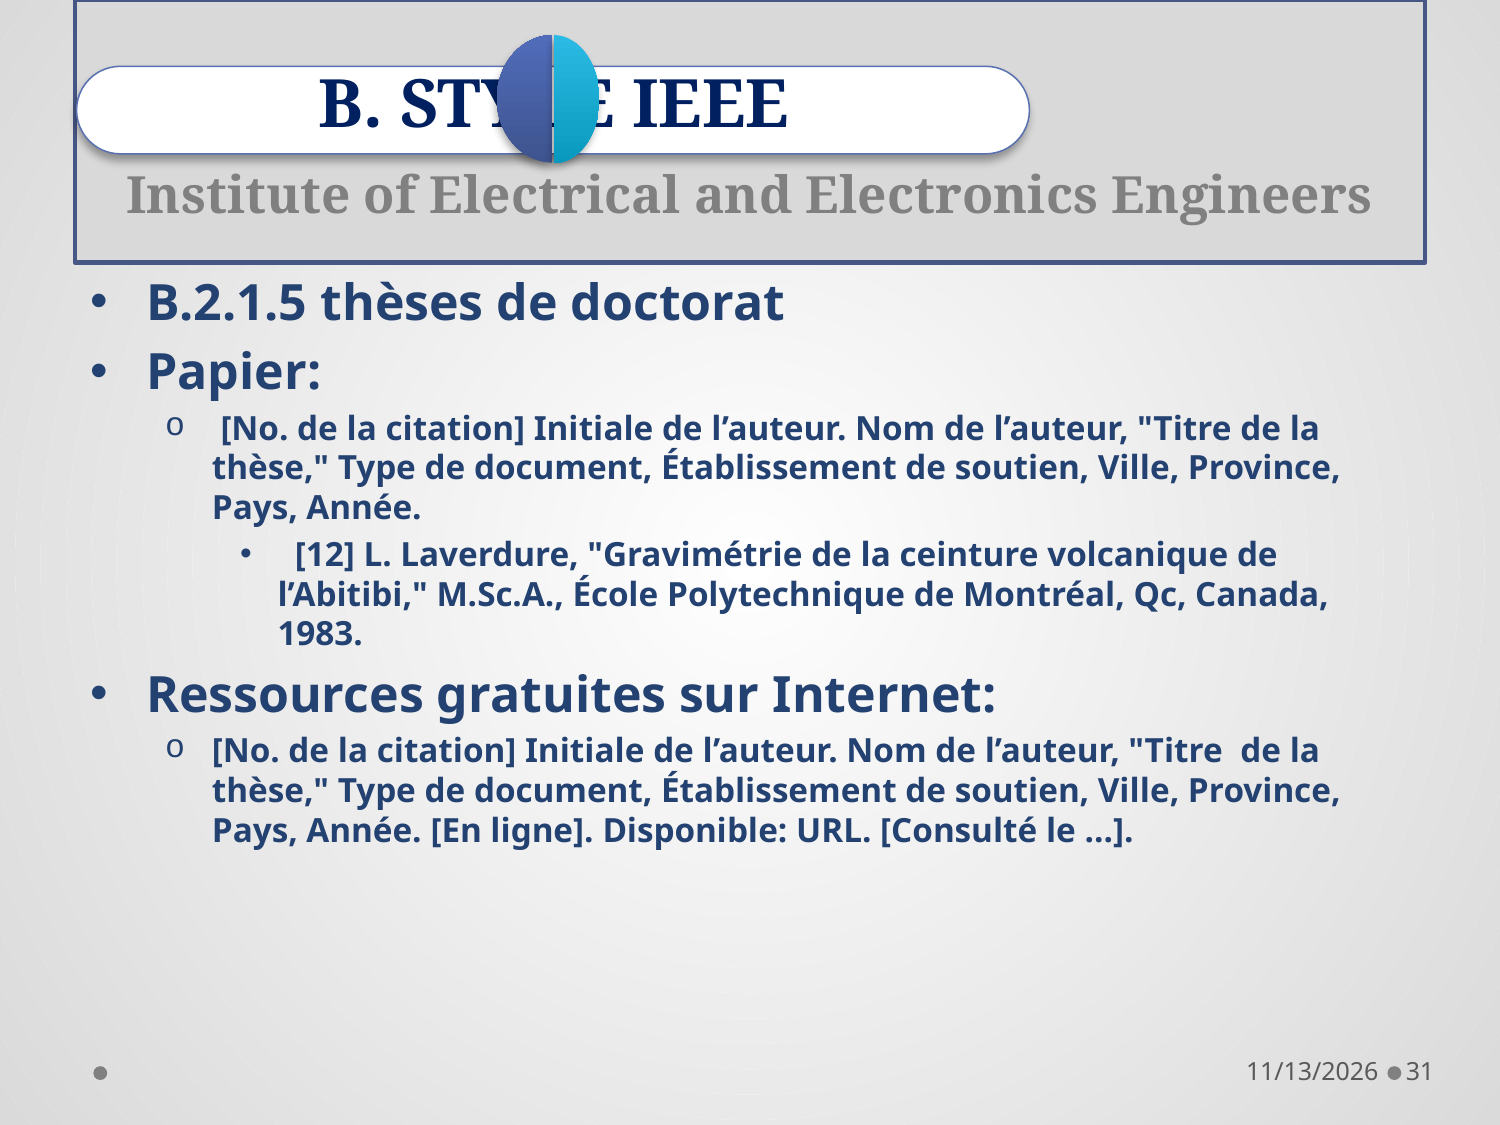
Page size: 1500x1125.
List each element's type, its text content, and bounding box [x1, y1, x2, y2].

title Institute of Electrical and Electronics Engineers [73, 0, 1427, 265]
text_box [0, 45, 1105, 155]
text_box [524, 35, 553, 44]
text_box [553, 35, 578, 44]
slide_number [1043, 1042, 1386, 1103]
slide_number 31 [1401, 1042, 1494, 1103]
list B.2.1.5 thèses de doctorat Papier: [No. de la citation] Initiale de l’auteur. Nom de l’auteur, "Titre de la thèse," Type de document, Établissement de soutien, Ville, Province, Pays, Année. [12] L. Laverdure, "Gravimétrie de la ceinture volcanique de l’Abitibi," M.Sc.A., École Polytechnique de Montréal, Qc, Canada, 1983. Ressources gratuites sur Internet: [No. de la citation] Initiale de l’auteur. Nom de l’auteur, "Titre de la thèse," Type de document, Établissement de soutien, Ville, Province, Pays, Année. [En ligne]. Disponible: URL. [Consulté le …]. [75, 265, 1425, 1005]
